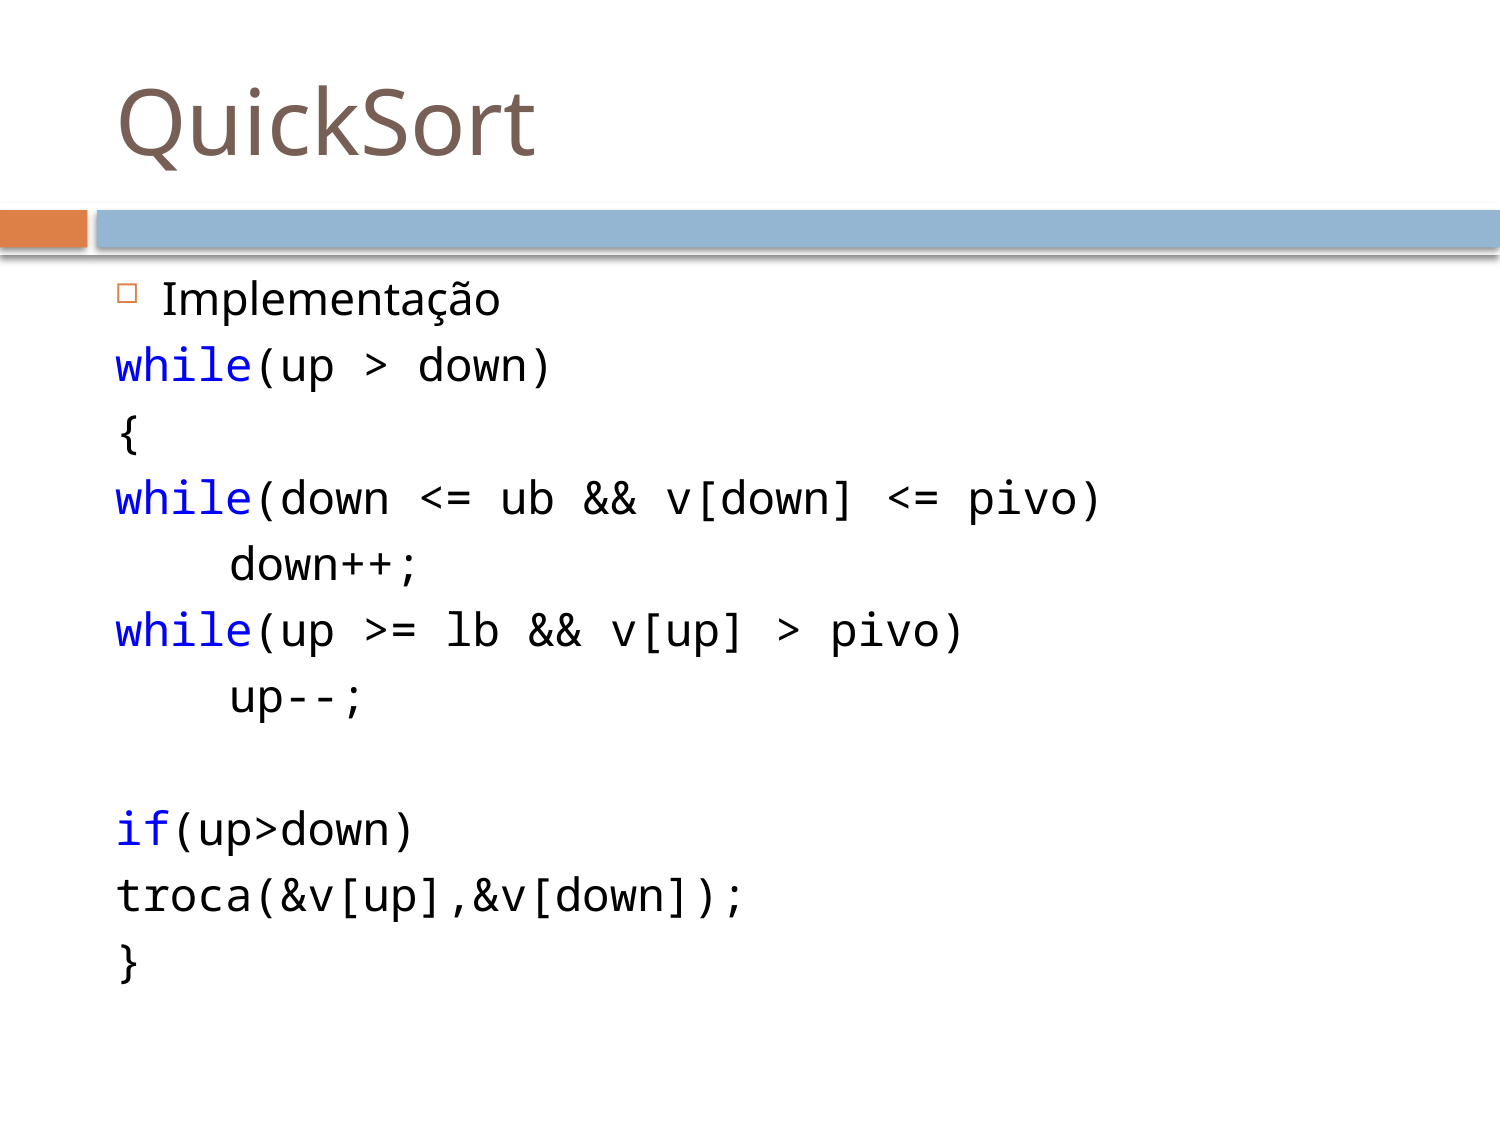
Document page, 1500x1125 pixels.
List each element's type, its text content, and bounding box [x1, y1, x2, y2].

list Implementação while(up > down) { while(down <= ub && v[down] <= pivo) down++; while(up >= lb && v[up] > pivo) up--; if(up>down) troca(&v[up],&v[down]); } [100, 262, 1438, 1000]
title QuickSort [100, 37, 1438, 200]
